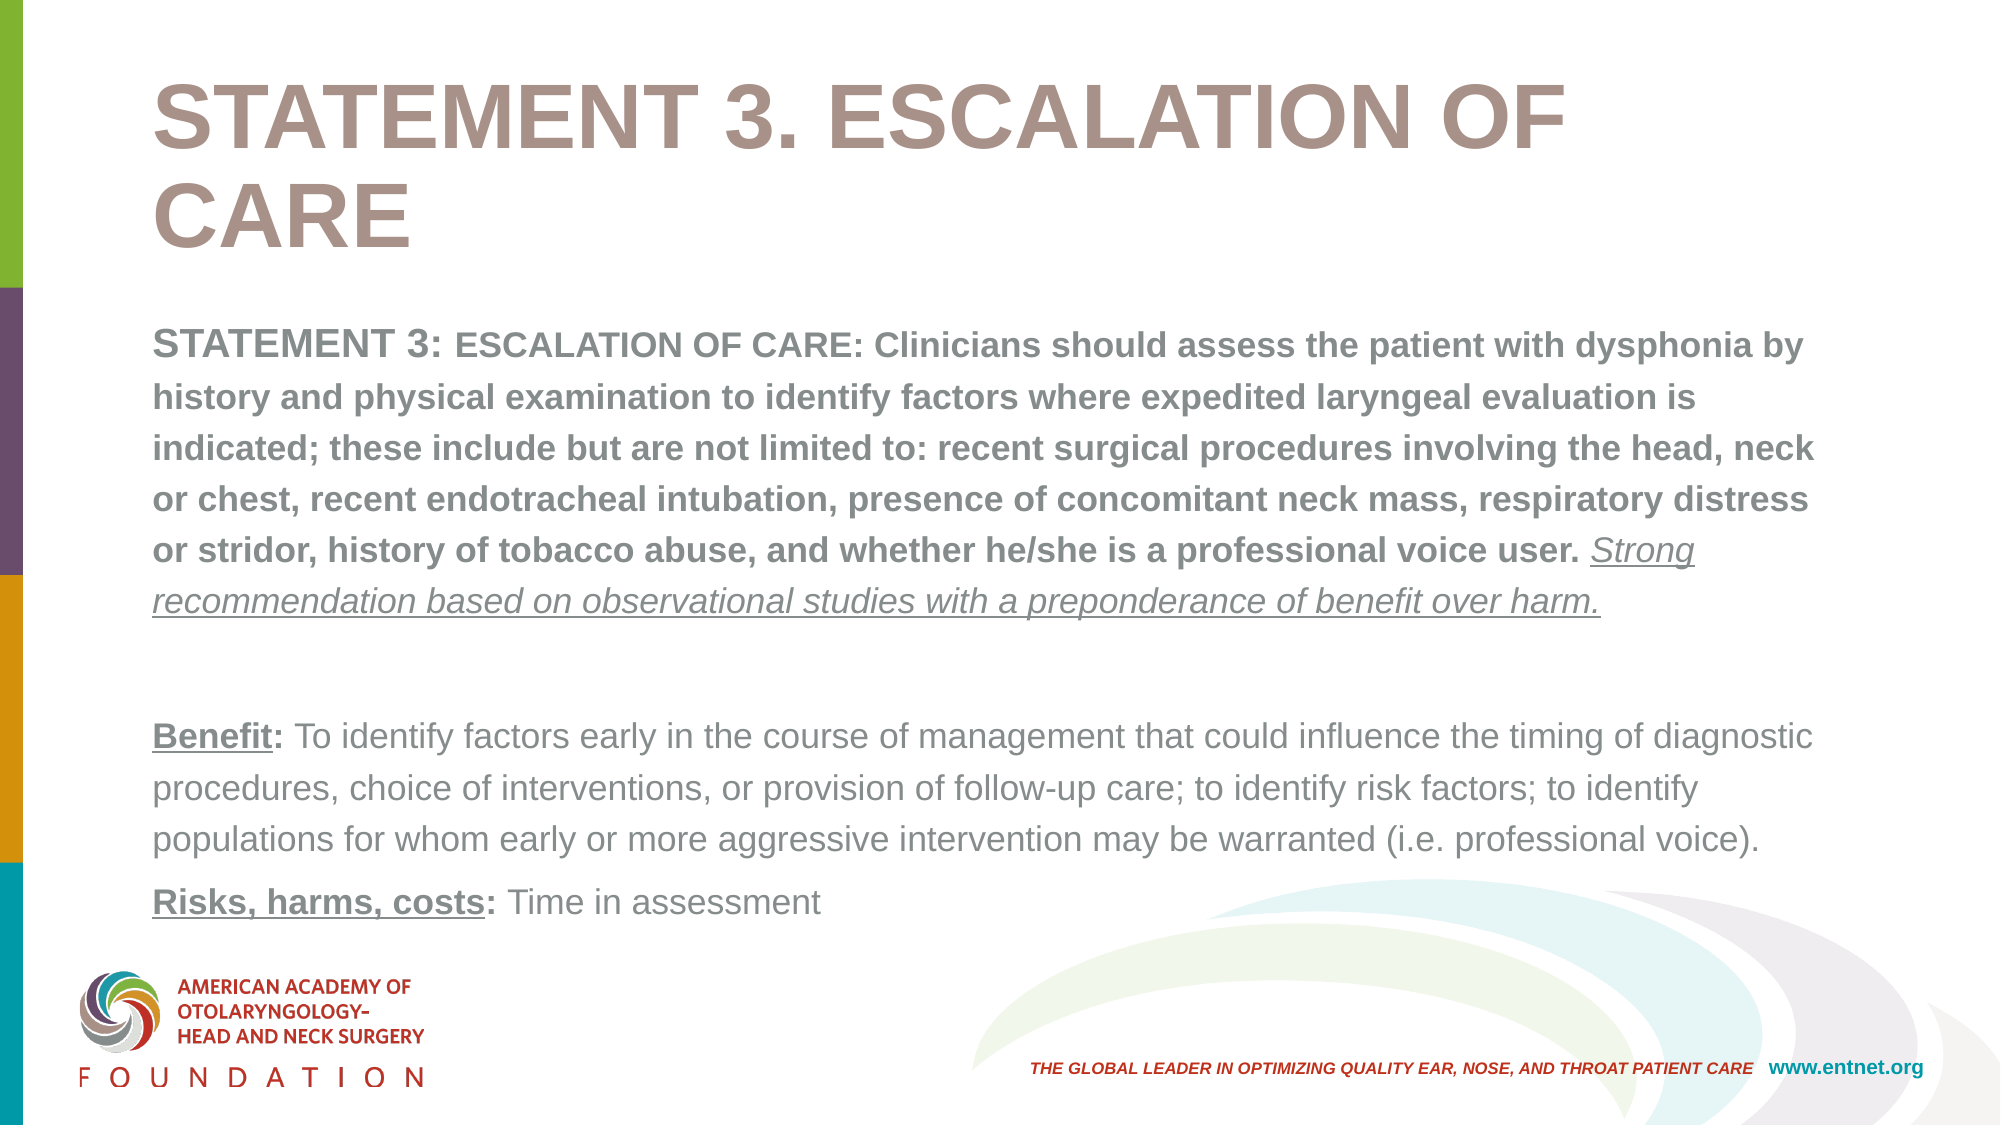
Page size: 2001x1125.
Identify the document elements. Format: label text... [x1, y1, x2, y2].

title STATEMENT 3. ESCALATION OF CARE [137, 59, 1863, 278]
picture [965, 780, 2001, 1125]
list STATEMENT 3: ESCALATION OF CARE: Clinicians should assess the patient with dysphonia by history and physical examination to identify factors where expedited laryngeal evaluation is indicated; these include but are not limited to: recent surgical procedures involving the head, neck or chest, recent endotracheal intubation, presence of concomitant neck mass, respiratory distress or stridor, history of tobacco abuse, and whether he/she is a professional voice user. Strong recommendation based on observational studies with a preponderance of benefit over harm. Benefit: To identify factors early in the course of management that could influence the timing of diagnostic procedures, choice of interventions, or provision of follow-up care; to identify risk factors; to identify populations for whom early or more aggressive intervention may be warranted (i.e. professional voice). Risks, harms, costs: Time in assessment [137, 299, 1863, 949]
